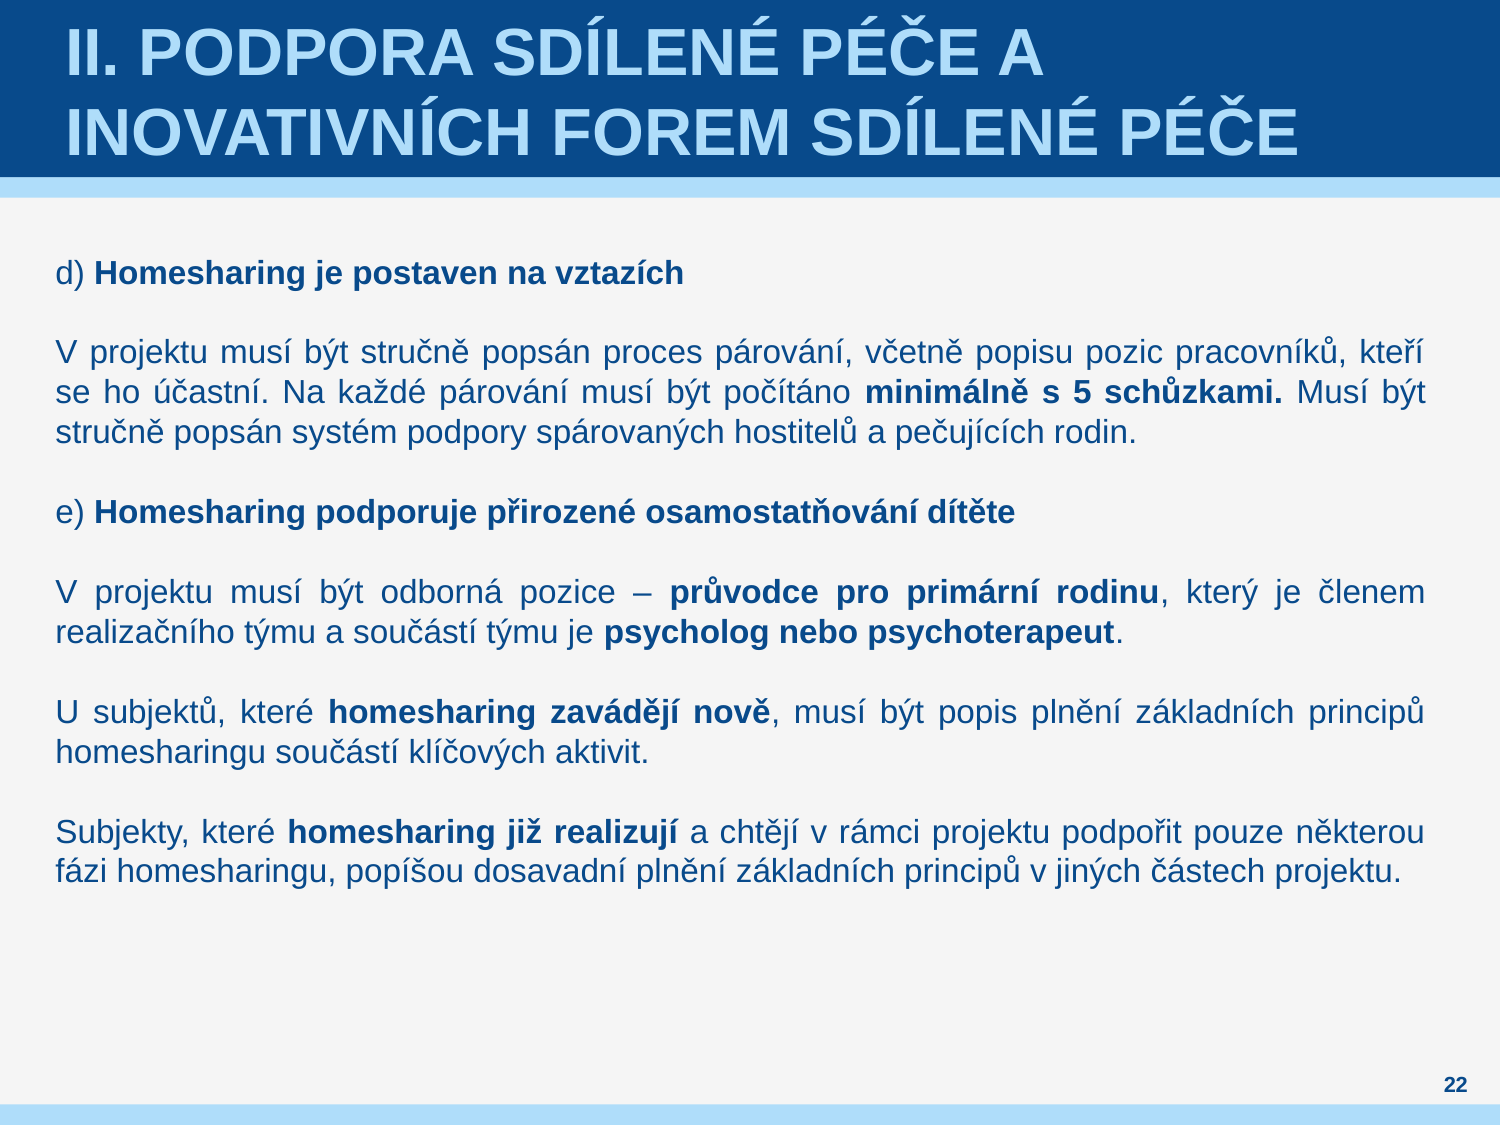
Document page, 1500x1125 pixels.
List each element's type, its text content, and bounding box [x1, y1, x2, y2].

title II. PODPORA SDÍLENÉ PÉČE A INOVATIVNÍCH FOREM SDÍLENÉ PÉČE [59, 0, 1441, 178]
text_box d) Homesharing je postaven na vztazích V projektu musí být stručně popsán proces párování, včetně popisu pozic pracovníků, kteří se ho účastní. Na každé párování musí být počítáno minimálně s 5 schůzkami. Musí být stručně popsán systém podpory spárovaných hostitelů a pečujících rodin. e) Homesharing podporuje přirozené osamostatňování dítěte V projektu musí být odborná pozice – průvodce pro primární rodinu, který je členem realizačního týmu a součástí týmu je psycholog nebo psychoterapeut. U subjektů, které homesharing zavádějí nově, musí být popis plnění základních principů homesharingu součástí klíčových aktivit. Subjekty, které homesharing již realizují a chtějí v rámci projektu podpořit pouze některou fázi homesharingu, popíšou dosavadní plnění základních principů v jiných částech projektu. [40, 243, 1441, 897]
slide_number 22 [1417, 1068, 1495, 1099]
text_box [34, 219, 739, 1099]
